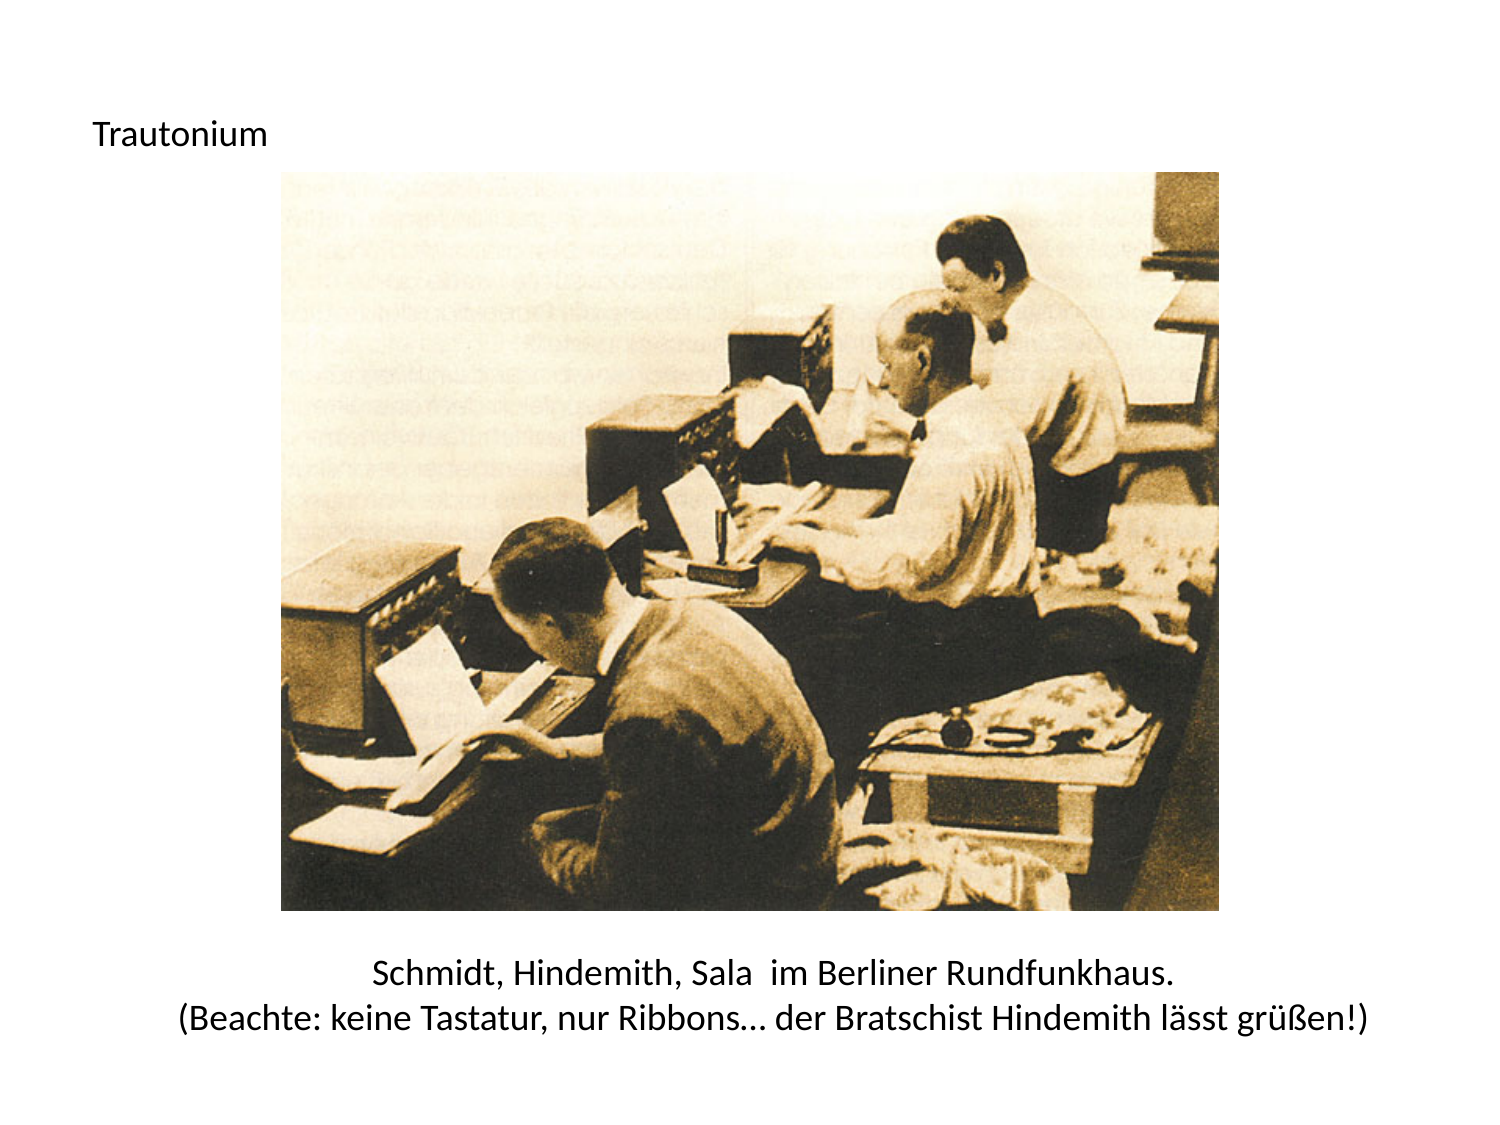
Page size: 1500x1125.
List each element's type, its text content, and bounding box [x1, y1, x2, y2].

text_box Schmidt, Hindemith, Sala im Berliner Rundfunkhaus. (Beachte: keine Tastatur, nur Ribbons… der Bratschist Hindemith lässt grüßen!) [162, 940, 1386, 1046]
text_box Trautonium [77, 101, 284, 162]
picture [281, 172, 1219, 911]
